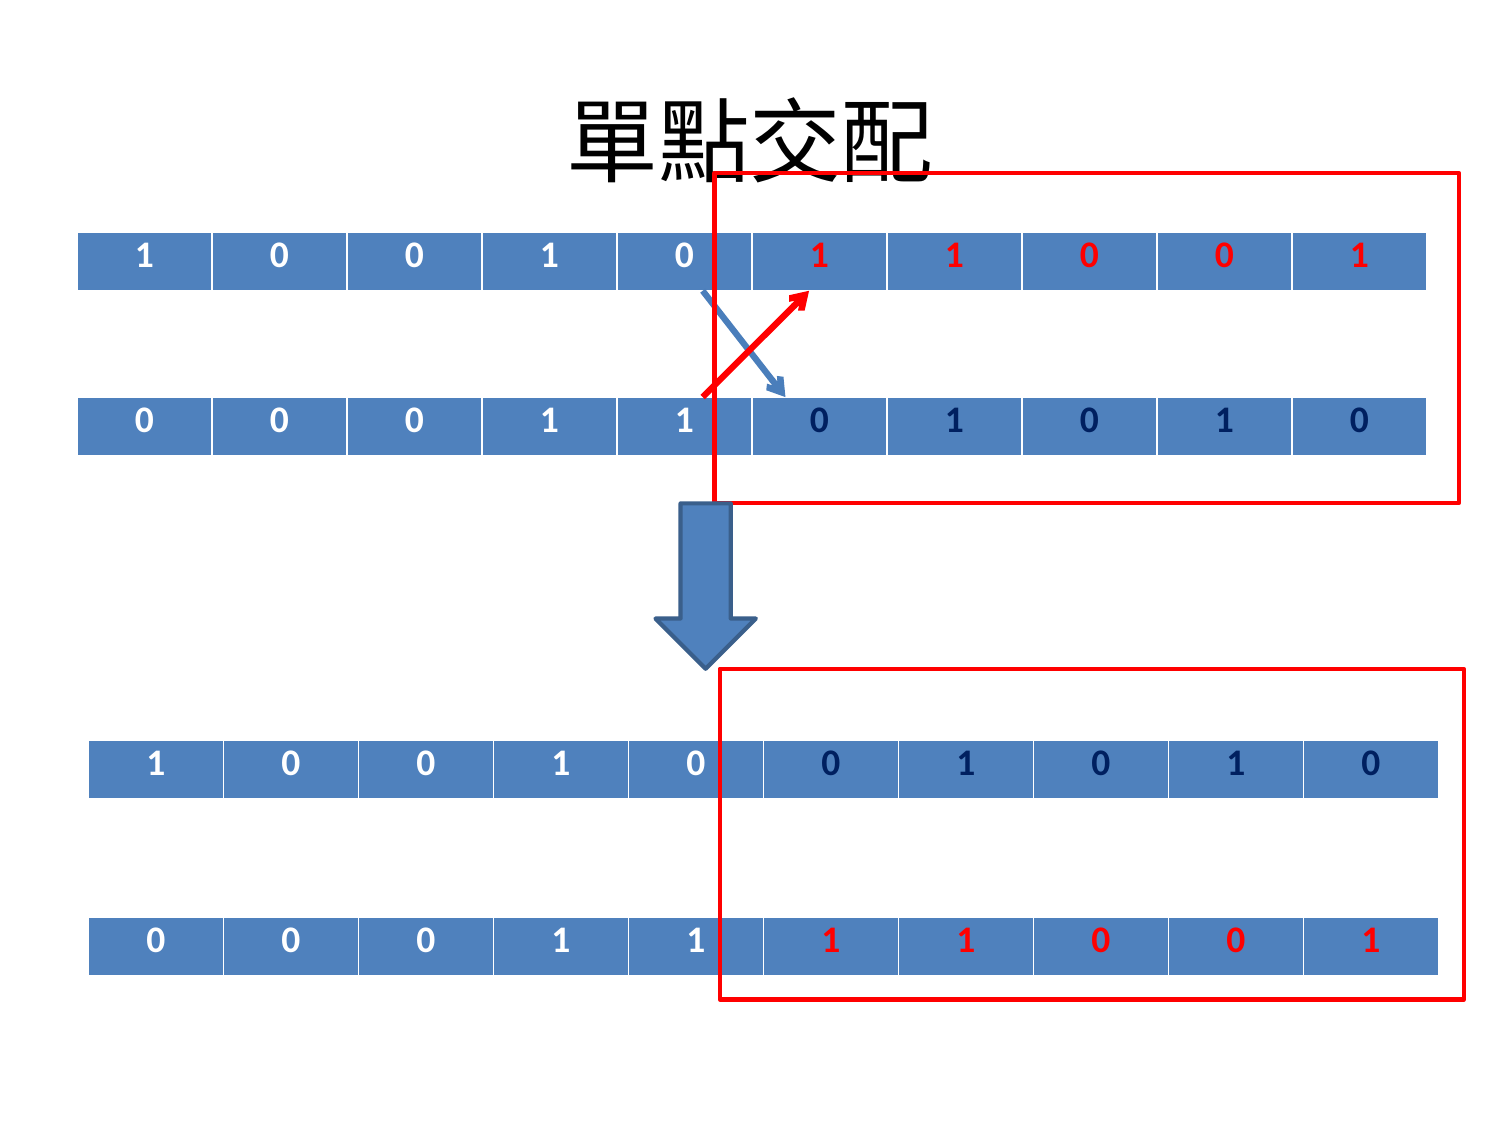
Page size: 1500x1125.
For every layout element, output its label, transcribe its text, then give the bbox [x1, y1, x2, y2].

table_header 0 [224, 918, 358, 975]
text_box [653, 501, 758, 671]
table_header 0 [213, 398, 346, 455]
table_header 0 [359, 918, 493, 975]
table_header 0 [224, 741, 358, 798]
table_header 0 [89, 918, 223, 975]
table_header 1 [494, 741, 628, 798]
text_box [702, 290, 810, 398]
table_header 1 [629, 918, 718, 975]
table_header 1 [494, 918, 628, 975]
table_header 1 [483, 233, 616, 290]
table_header 1 [618, 398, 712, 455]
table_header 0 [78, 398, 211, 455]
text_box [712, 171, 1461, 505]
table_header 0 [213, 233, 346, 290]
text_box [718, 667, 1466, 1002]
table_header 1 [483, 398, 616, 455]
table_header 0 [348, 233, 481, 290]
table_header 1 [89, 741, 223, 798]
table_header 0 [618, 233, 712, 290]
table_header 1 [78, 233, 211, 290]
title 單點交配 [75, 45, 1425, 231]
table_header 0 [359, 741, 493, 798]
table_header 0 [629, 741, 718, 798]
table_header 0 [348, 398, 481, 455]
